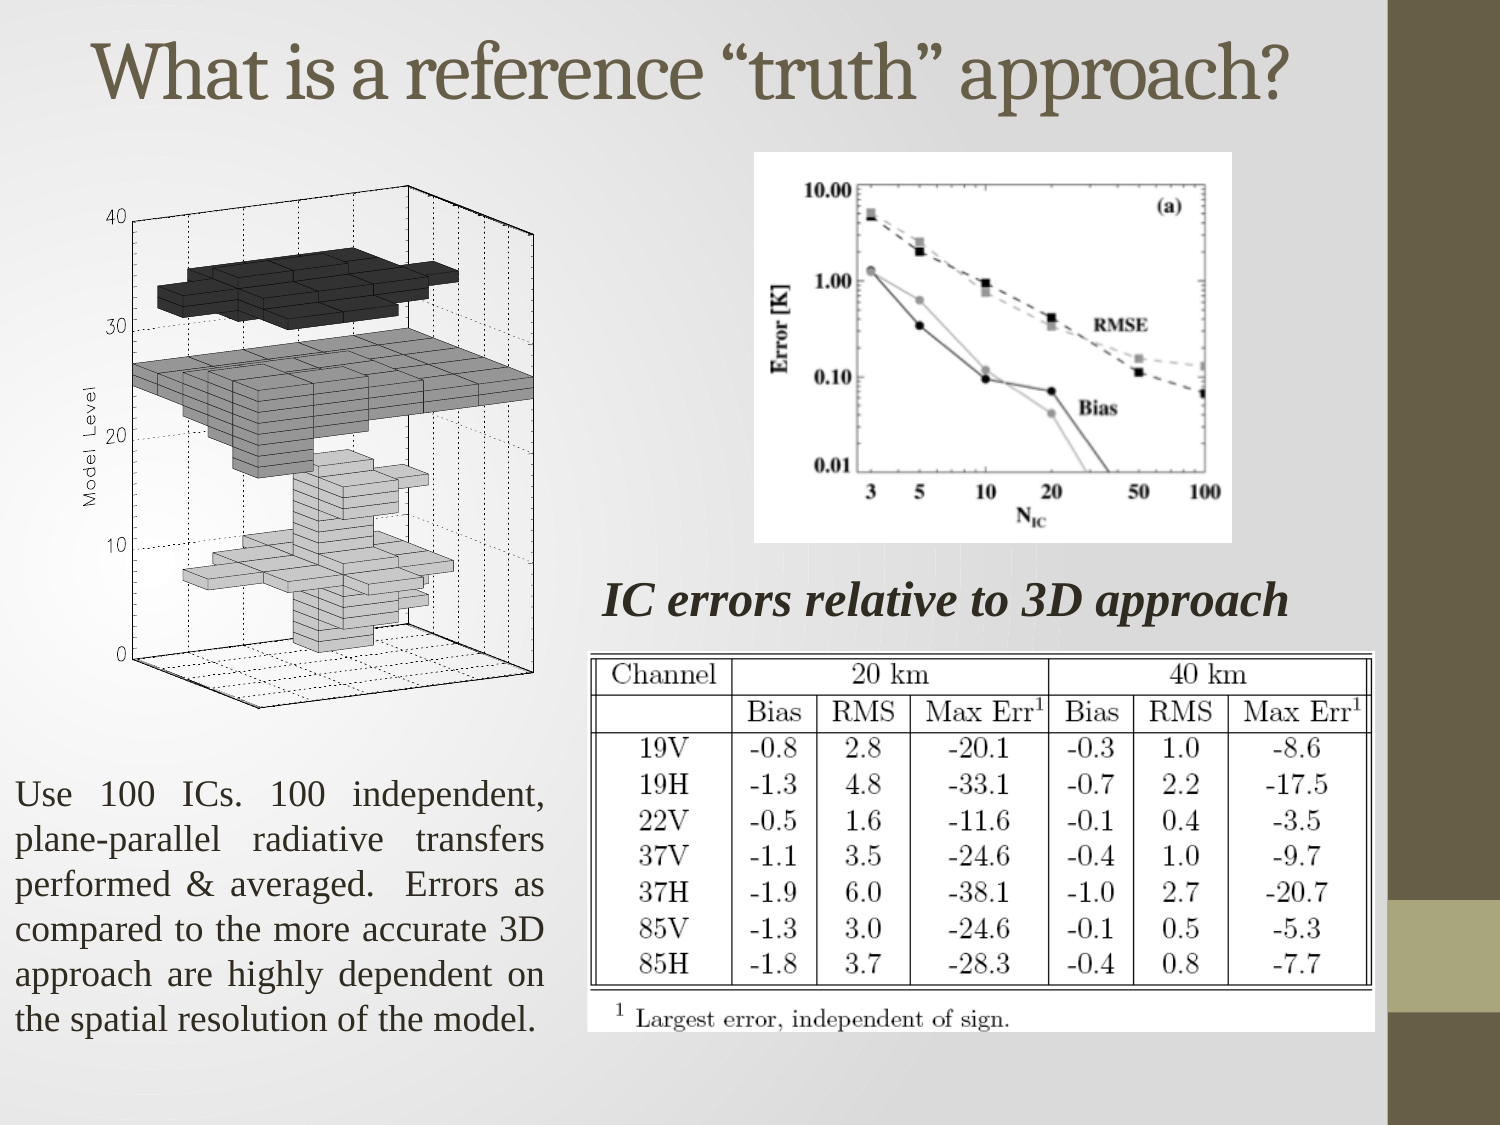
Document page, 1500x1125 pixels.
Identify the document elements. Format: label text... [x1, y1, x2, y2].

title What is a reference “truth” approach? [75, 3, 1382, 130]
text_box Use 100 ICs. 100 independent, plane-parallel radiative transfers performed & averaged. Errors as compared to the more accurate 3D approach are highly dependent on the spatial resolution of the model. [0, 761, 561, 1047]
text_box IC errors relative to 3D approach [598, 559, 1413, 634]
picture [29, 124, 1376, 1032]
picture [753, 151, 1232, 543]
